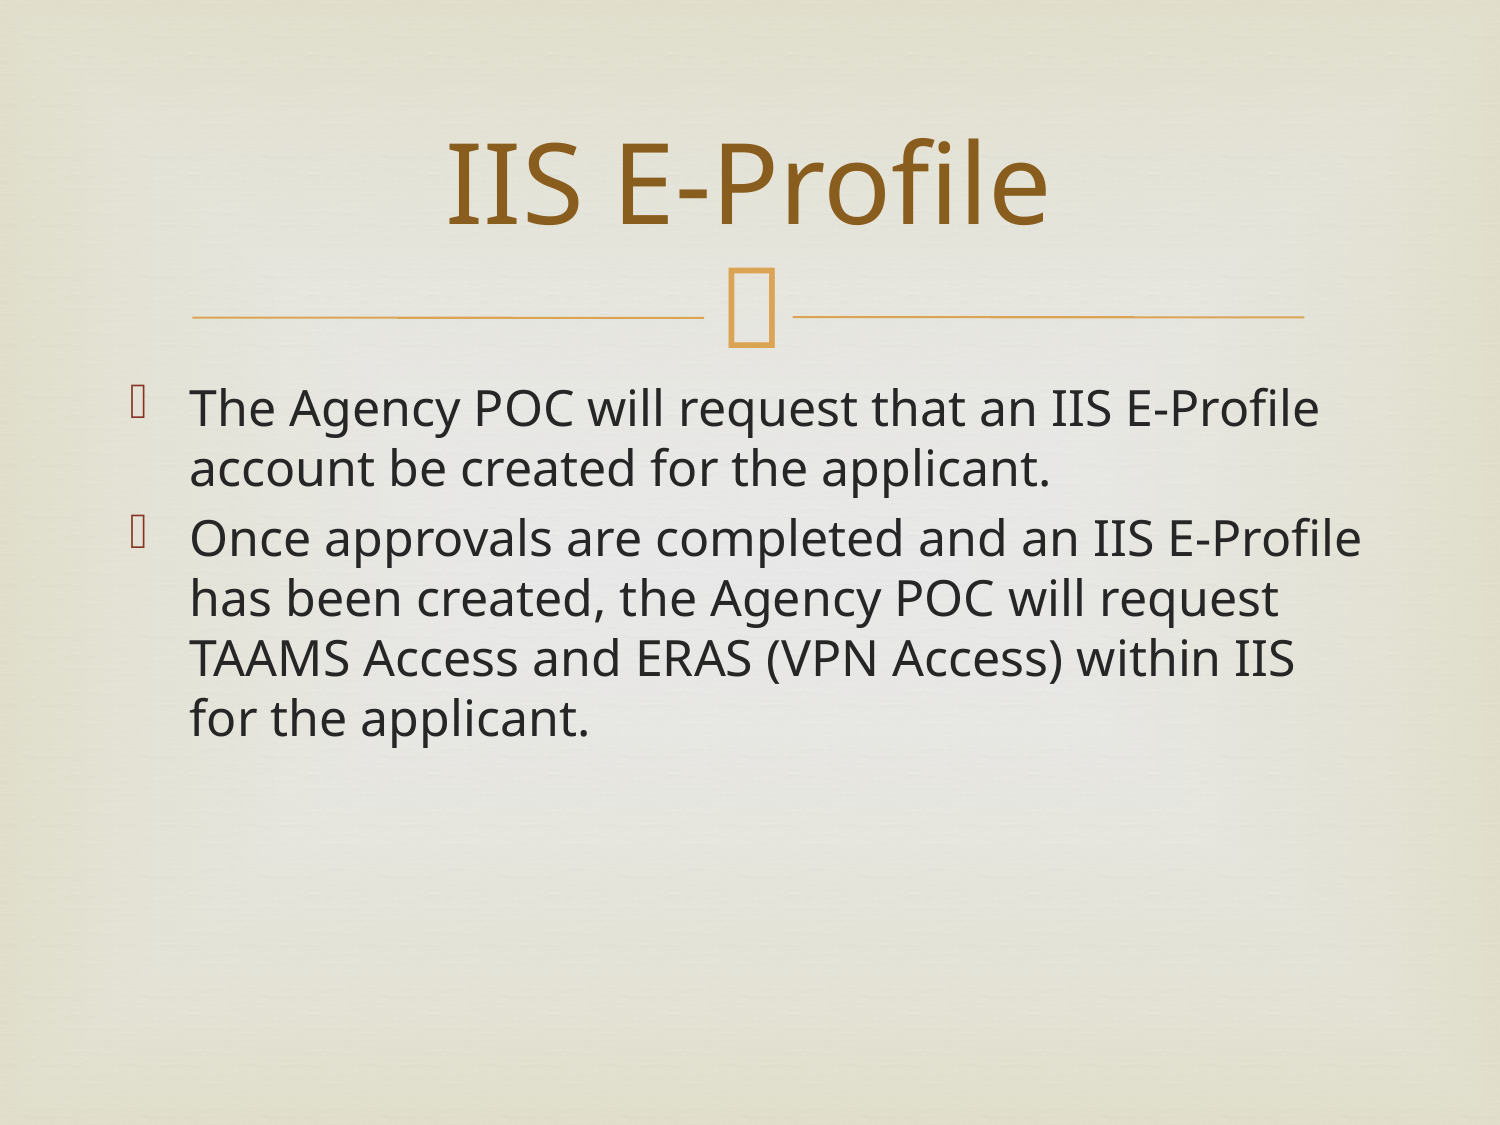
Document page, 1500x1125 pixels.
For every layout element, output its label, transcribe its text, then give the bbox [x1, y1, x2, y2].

title IIS E-Profile [112, 93, 1386, 267]
list The Agency POC will request that an IIS E-Profile account be created for the applicant. Once approvals are completed and an IIS E-Profile has been created, the Agency POC will request TAAMS Access and ERAS (VPN Access) within IIS for the applicant. [114, 368, 1386, 1005]
